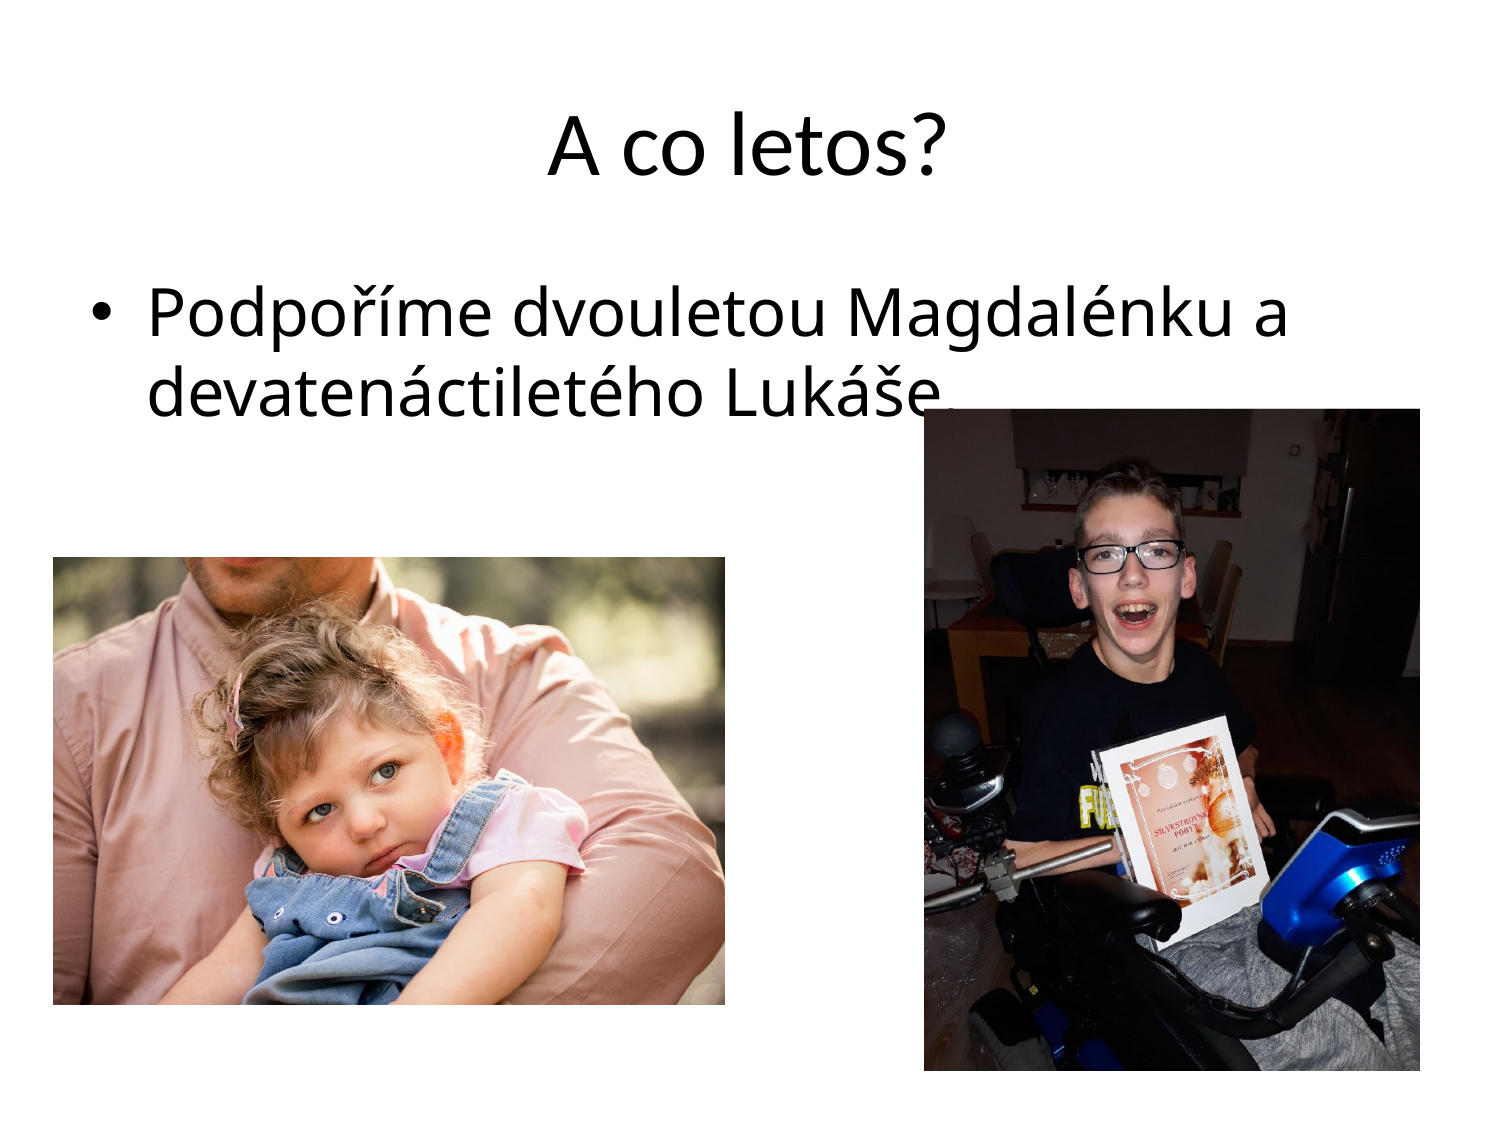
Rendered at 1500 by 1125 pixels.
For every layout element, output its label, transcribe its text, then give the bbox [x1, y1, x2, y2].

picture [840, 409, 1500, 1070]
list Podpoříme dvouletou Magdalénku a devatenáctiletého Lukáše. [75, 262, 1425, 1005]
picture [52, 557, 725, 1006]
title A co letos? [75, 45, 1425, 233]
